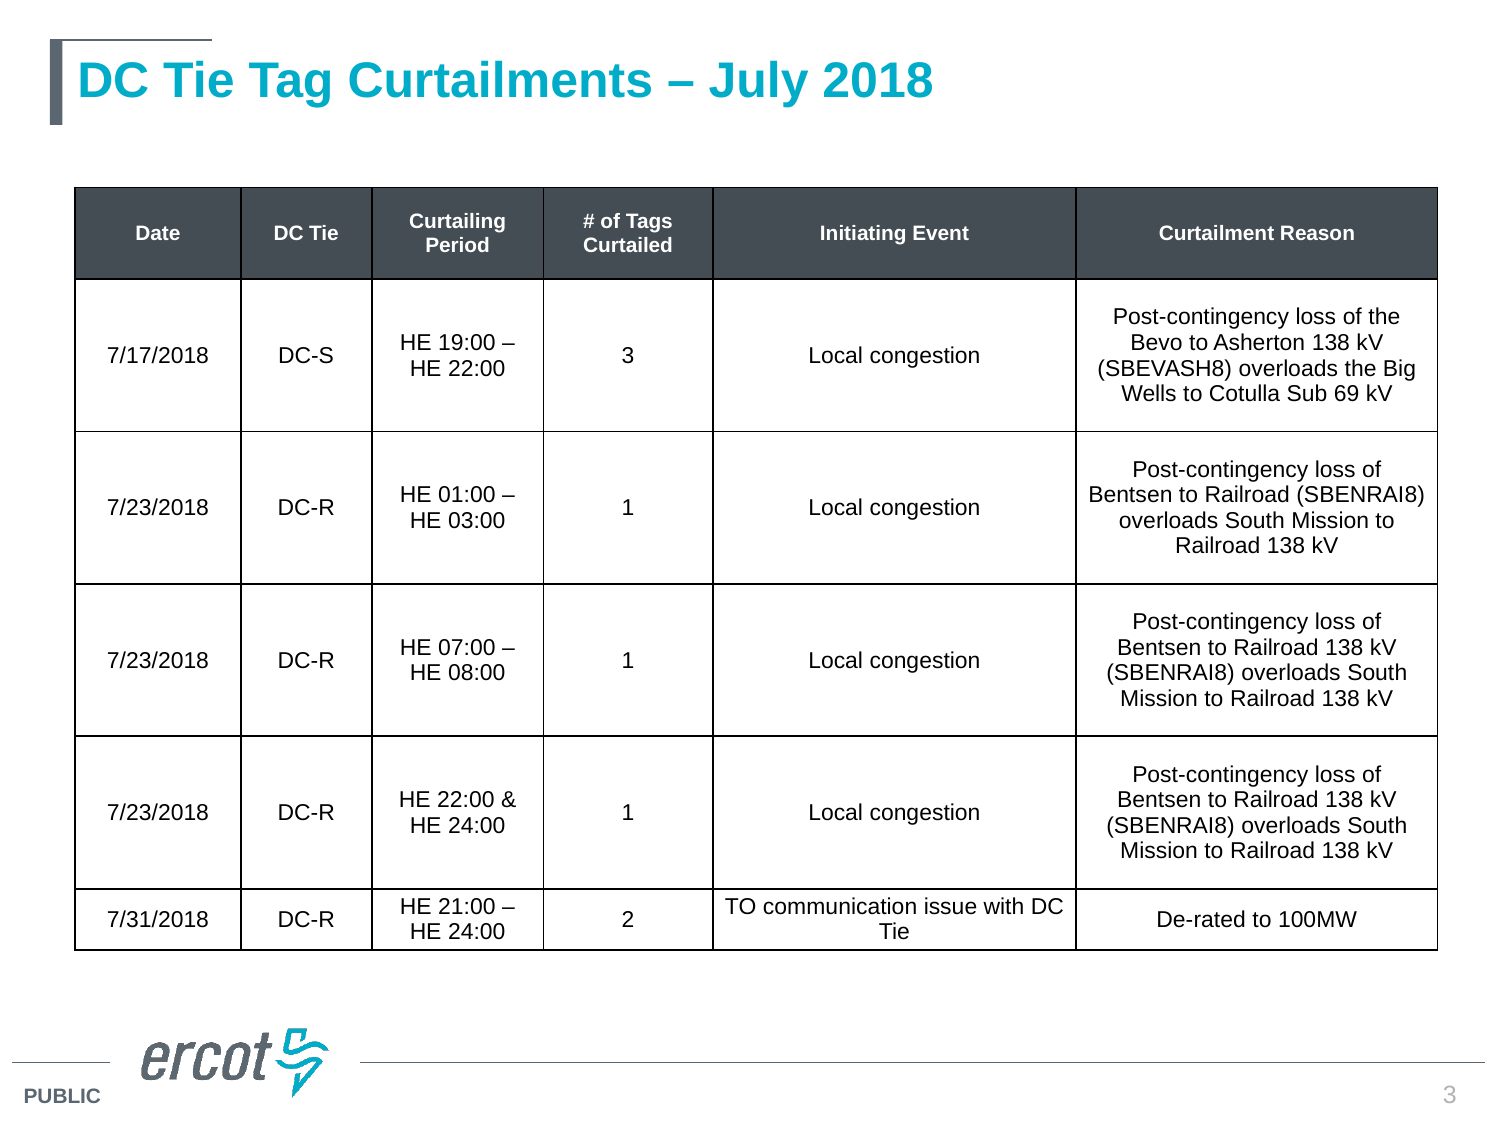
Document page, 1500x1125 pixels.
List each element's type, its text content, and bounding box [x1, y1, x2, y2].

table_cell 1 [544, 585, 712, 735]
table_cell TO communication issue with DC Tie [714, 890, 1075, 949]
table_cell Post-contingency loss of Bentsen to Railroad 138 kV (SBENRAI8) overloads South Mission to Railroad 138 kV [1077, 737, 1437, 888]
table_cell Post-contingency loss of the Bevo to Asherton 138 kV (SBEVASH8) overloads the Big Wells to Cotulla Sub 69 kV [1077, 280, 1437, 431]
table_cell DC-R [242, 585, 371, 735]
table_cell 7/23/2018 [76, 585, 240, 735]
table_cell DC-R [242, 432, 371, 583]
table_cell Local congestion [714, 280, 1075, 431]
table_cell DC-S [242, 280, 371, 431]
table_cell 7/23/2018 [76, 432, 240, 583]
table_header DC Tie [242, 188, 371, 278]
table_cell Post-contingency loss of Bentsen to Railroad (SBENRAI8) overloads South Mission to Railroad 138 kV [1077, 432, 1437, 583]
table_header Date [76, 188, 240, 278]
table_cell De-rated to 100MW [1077, 890, 1437, 949]
table_cell Post-contingency loss of Bentsen to Railroad 138 kV (SBENRAI8) overloads South Mission to Railroad 138 kV [1077, 585, 1437, 735]
table_cell 3 [544, 280, 712, 431]
table_cell Local congestion [714, 432, 1075, 583]
table_cell HE 07:00 – HE 08:00 [373, 585, 543, 735]
table_header Initiating Event [714, 188, 1075, 278]
table_header # of Tags Curtailed [544, 188, 712, 278]
table_cell Local congestion [714, 737, 1075, 888]
table_cell 2 [544, 890, 712, 949]
table_header Curtailing Period [373, 188, 543, 278]
title DC Tie Tag Curtailments – July 2018 [62, 39, 1450, 125]
table_cell HE 22:00 & HE 24:00 [373, 737, 543, 888]
table_cell HE 19:00 – HE 22:00 [373, 280, 543, 431]
table_cell DC-R [242, 890, 371, 949]
slide_number 3 [1412, 1076, 1488, 1112]
table_cell 7/17/2018 [76, 280, 240, 431]
table_cell HE 21:00 – HE 24:00 [373, 890, 543, 949]
table_cell 1 [544, 432, 712, 583]
table_cell 7/31/2018 [76, 890, 240, 949]
table_cell 7/23/2018 [76, 737, 240, 888]
table_cell HE 01:00 – HE 03:00 [373, 432, 543, 583]
picture [137, 1024, 332, 1100]
table_cell Local congestion [714, 585, 1075, 735]
table_cell 1 [544, 737, 712, 888]
table_header Curtailment Reason [1077, 188, 1437, 278]
table_cell DC-R [242, 737, 371, 888]
